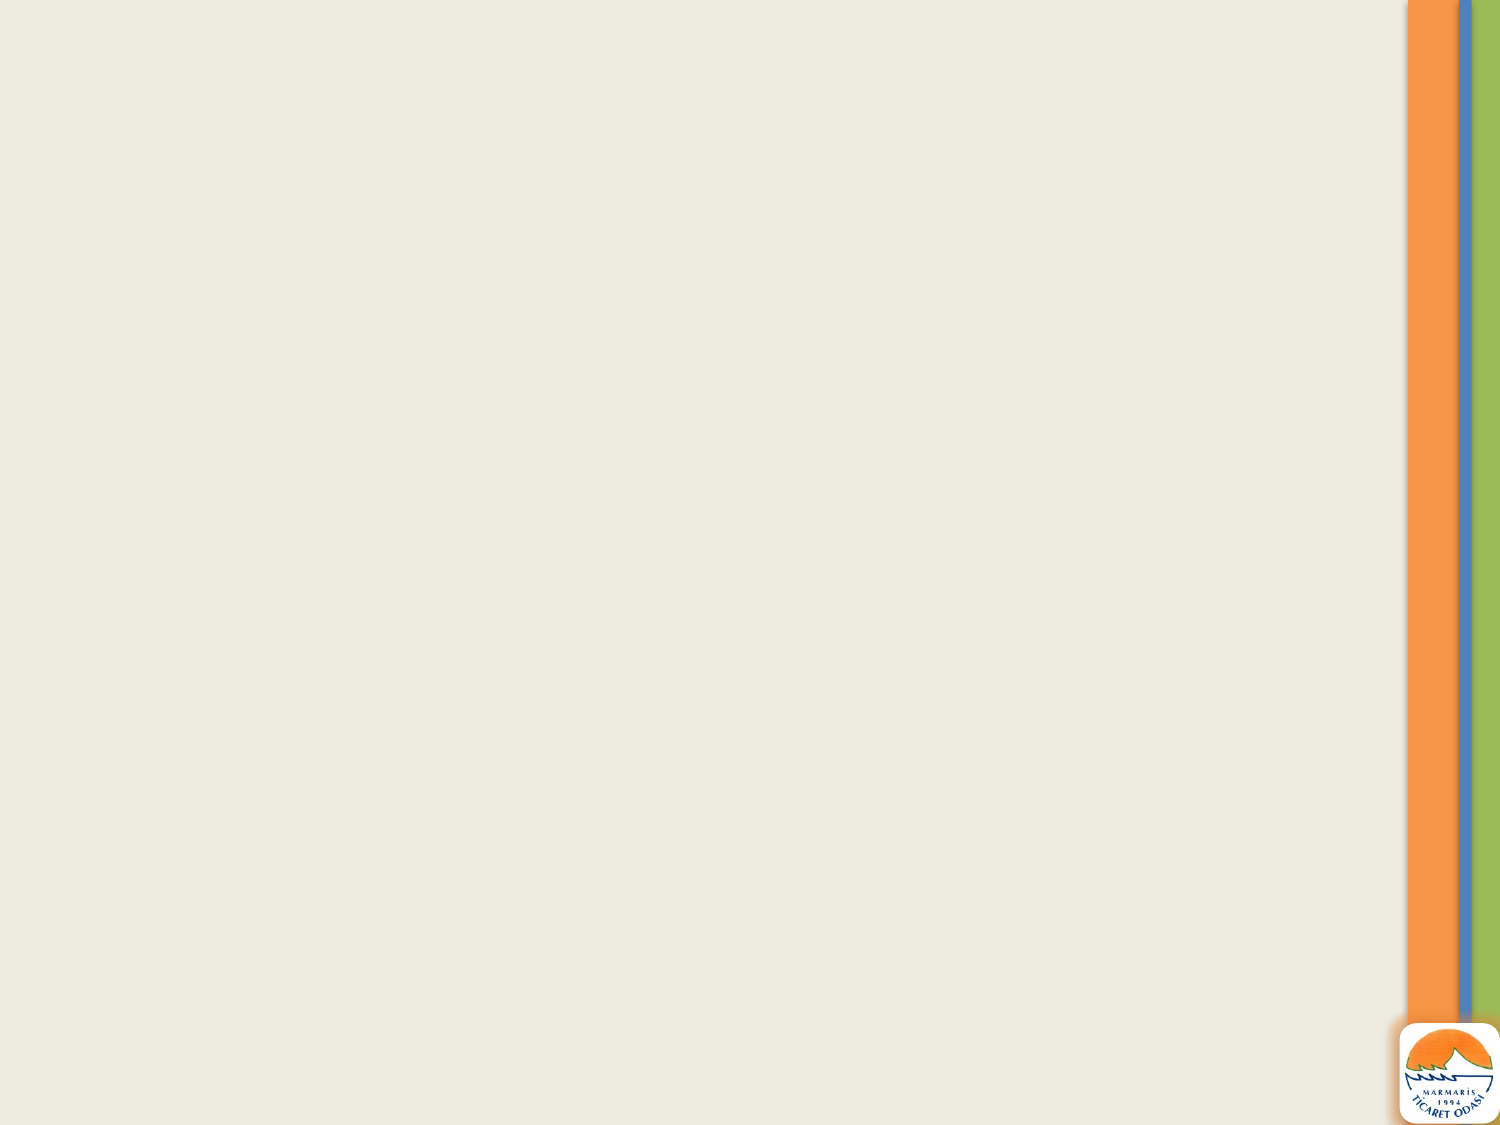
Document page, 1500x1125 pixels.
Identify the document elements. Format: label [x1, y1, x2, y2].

picture [1399, 1022, 1500, 1124]
